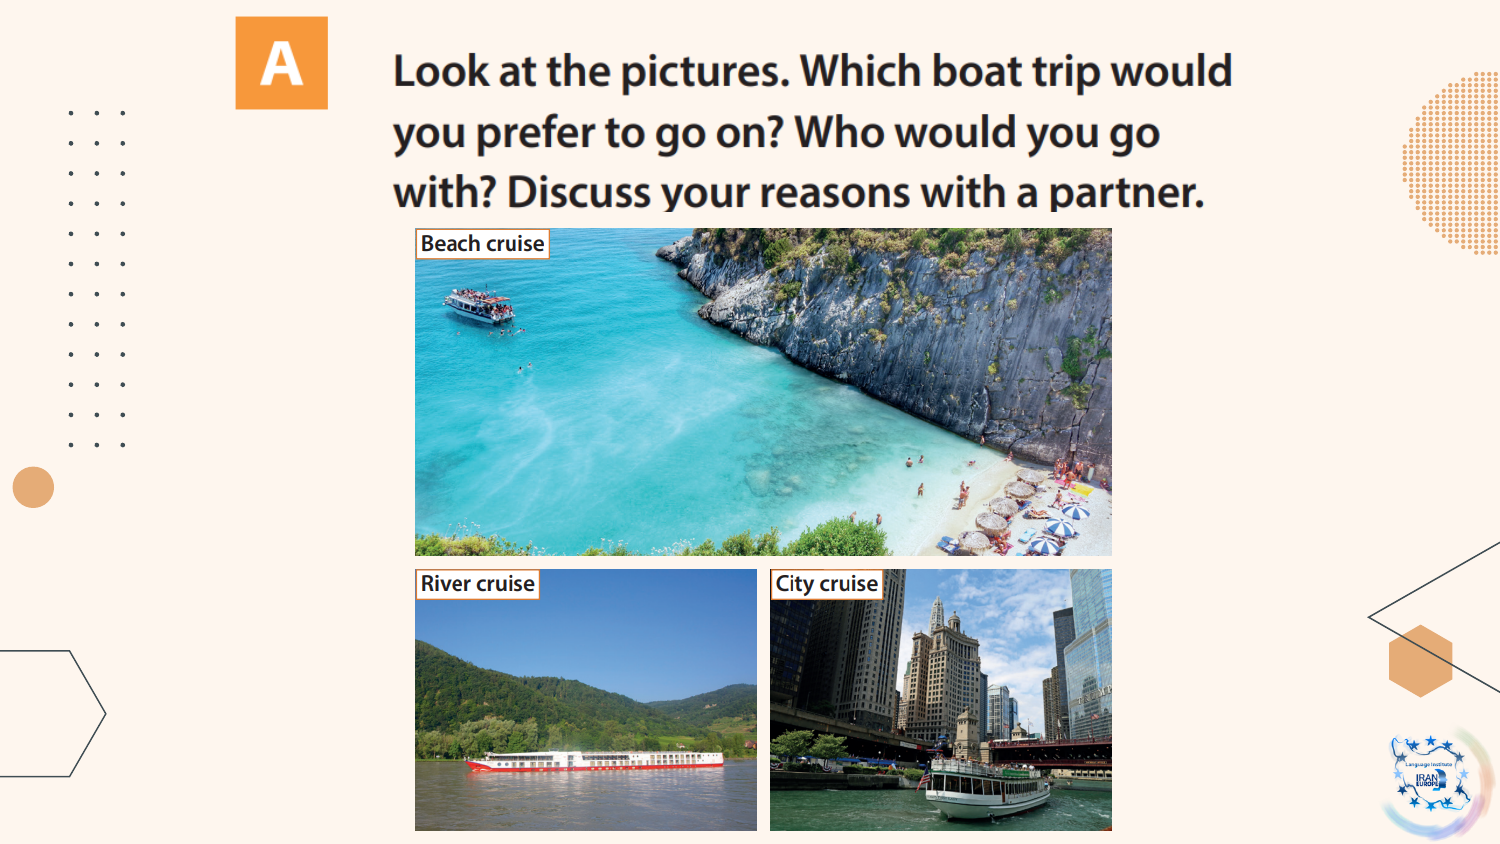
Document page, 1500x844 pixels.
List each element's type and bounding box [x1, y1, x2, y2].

picture [1375, 722, 1500, 844]
picture [217, 0, 1259, 844]
